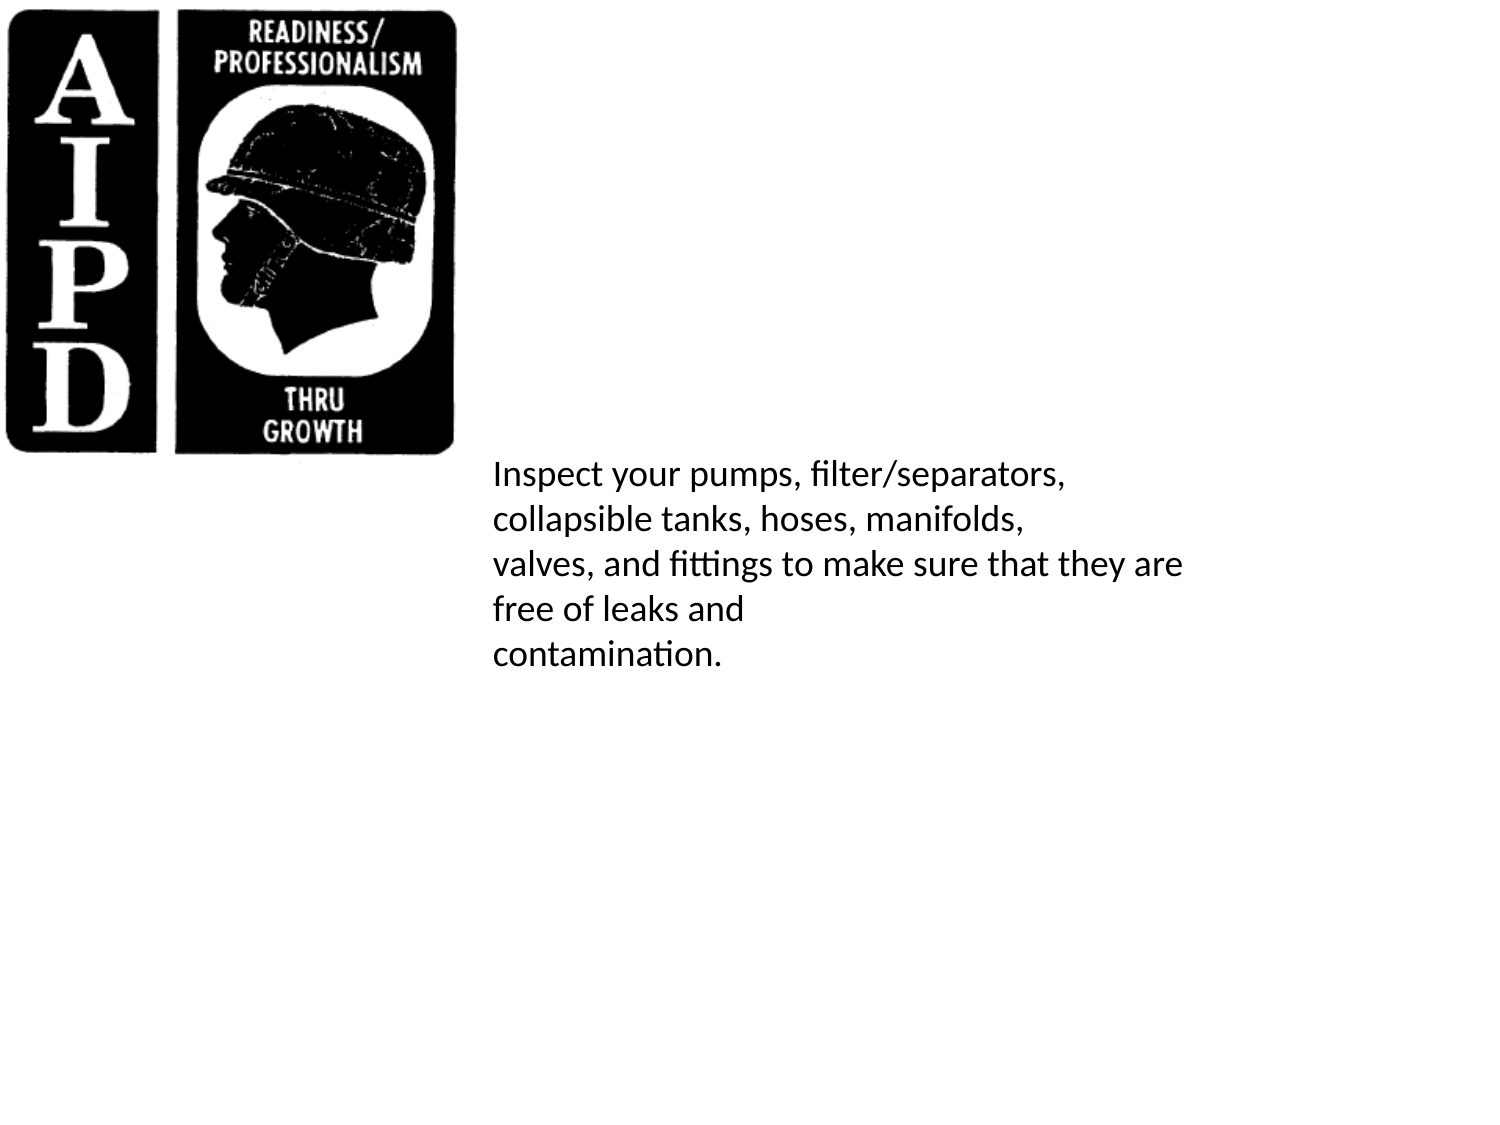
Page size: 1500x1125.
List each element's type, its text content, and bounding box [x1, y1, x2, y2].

picture [0, 5, 479, 467]
text_box Inspect your pumps, filter/separators, collapsible tanks, hoses, manifolds, valves, and fittings to make sure that they are free of leaks and contamination. [478, 441, 1228, 681]
